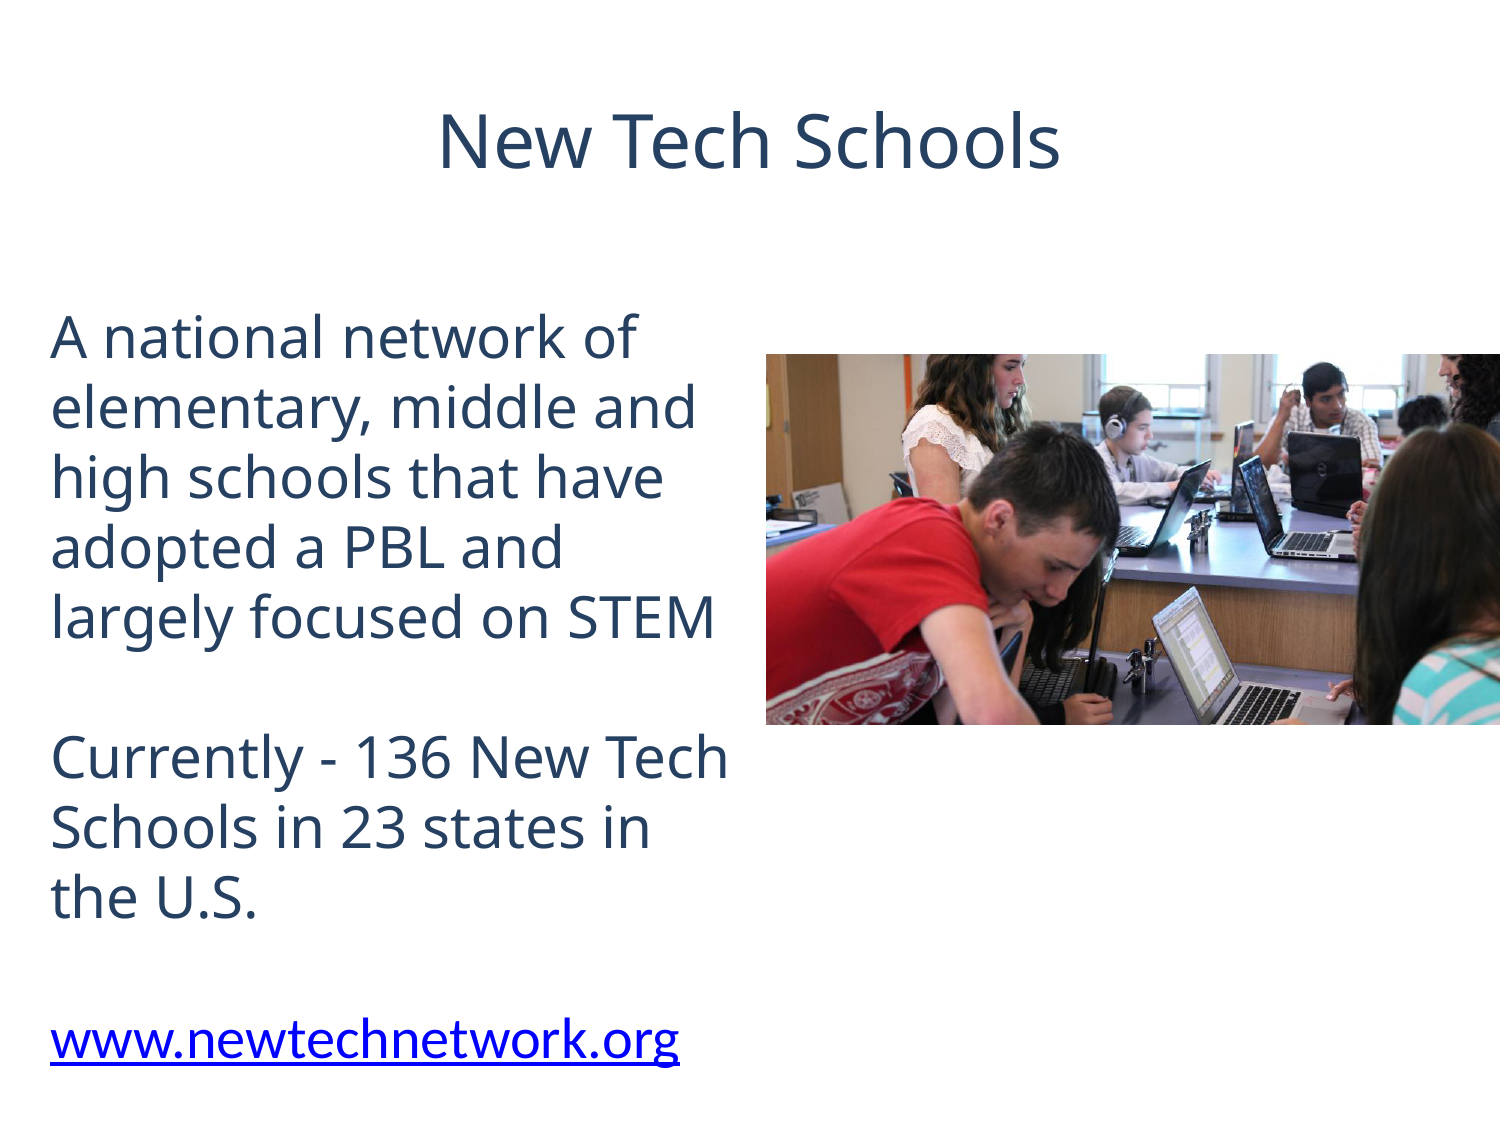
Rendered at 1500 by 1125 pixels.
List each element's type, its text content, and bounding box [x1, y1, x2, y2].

title New Tech Schools [75, 45, 1425, 233]
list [765, 353, 1500, 726]
text_box A national network of elementary, middle and high schools that have adopted a PBL and largely focused on STEM Currently - 136 New Tech Schools in 23 states in the U.S. www.newtechnetwork.org [35, 292, 766, 1125]
